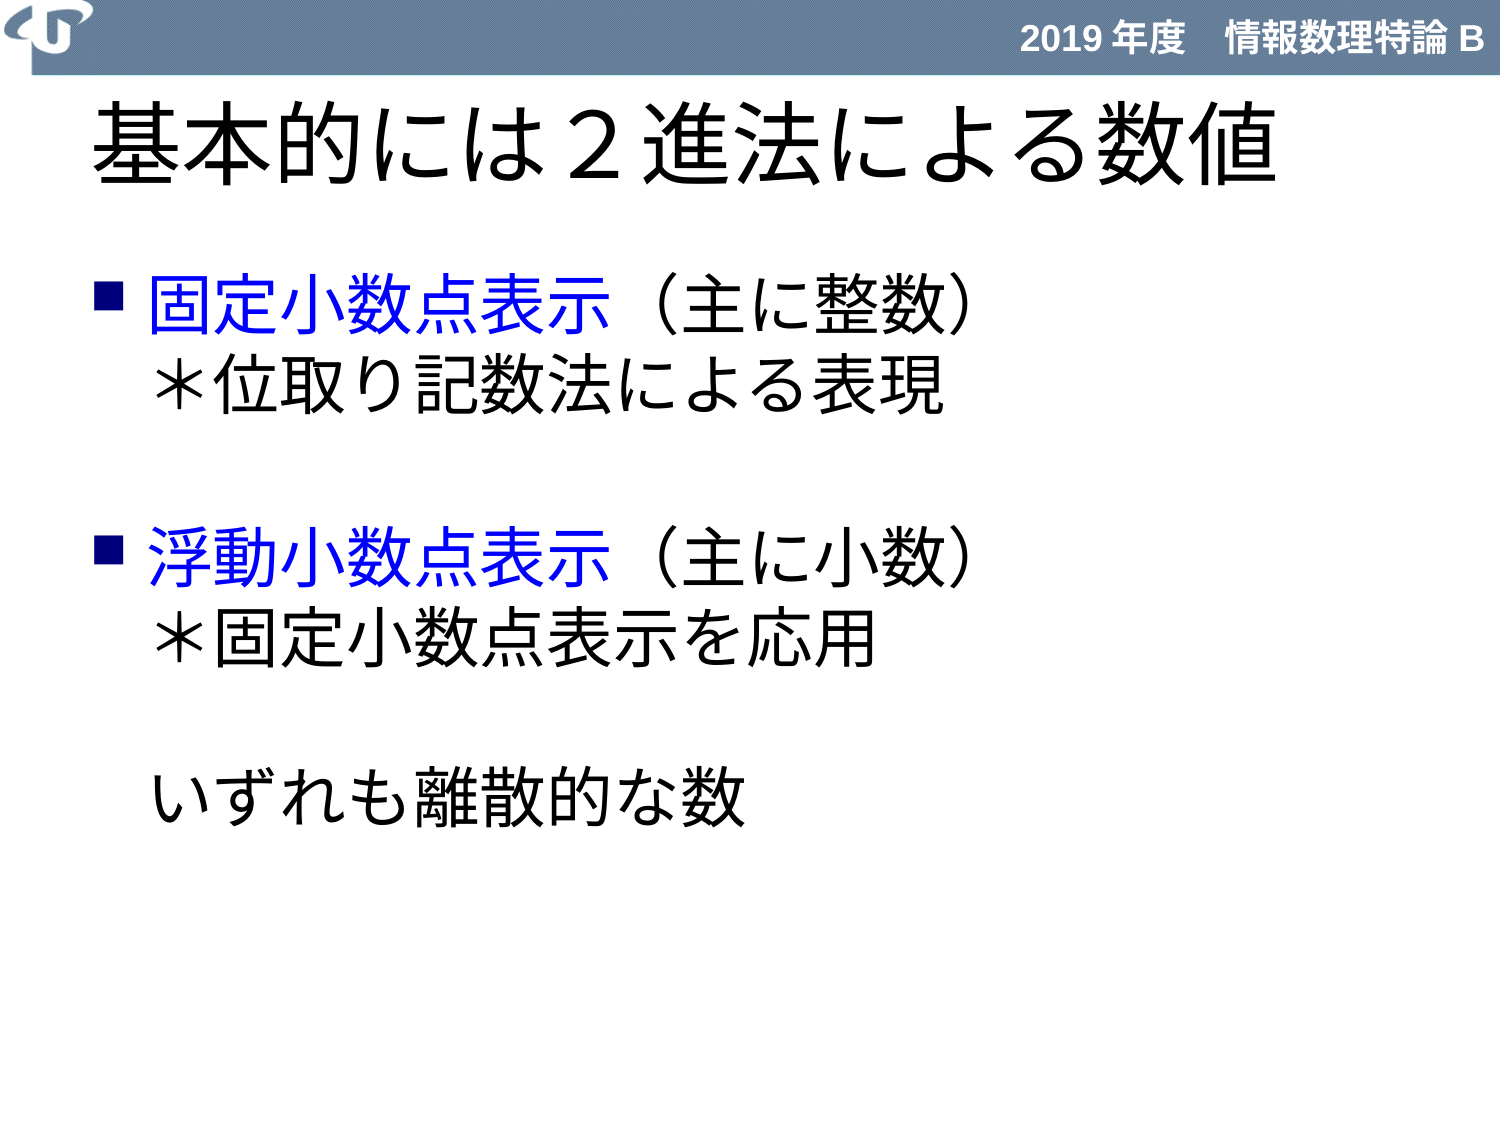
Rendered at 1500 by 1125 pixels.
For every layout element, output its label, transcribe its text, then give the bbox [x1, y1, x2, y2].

title 基本的には２進法による数値 [75, 75, 1425, 208]
picture [0, 0, 1500, 1125]
list 固定小数点表示（主に整数） ＊位取り記数法による表現 浮動小数点表示（主に小数） ＊固定小数点表示を応用 いずれも離散的な数 [75, 255, 1425, 1059]
